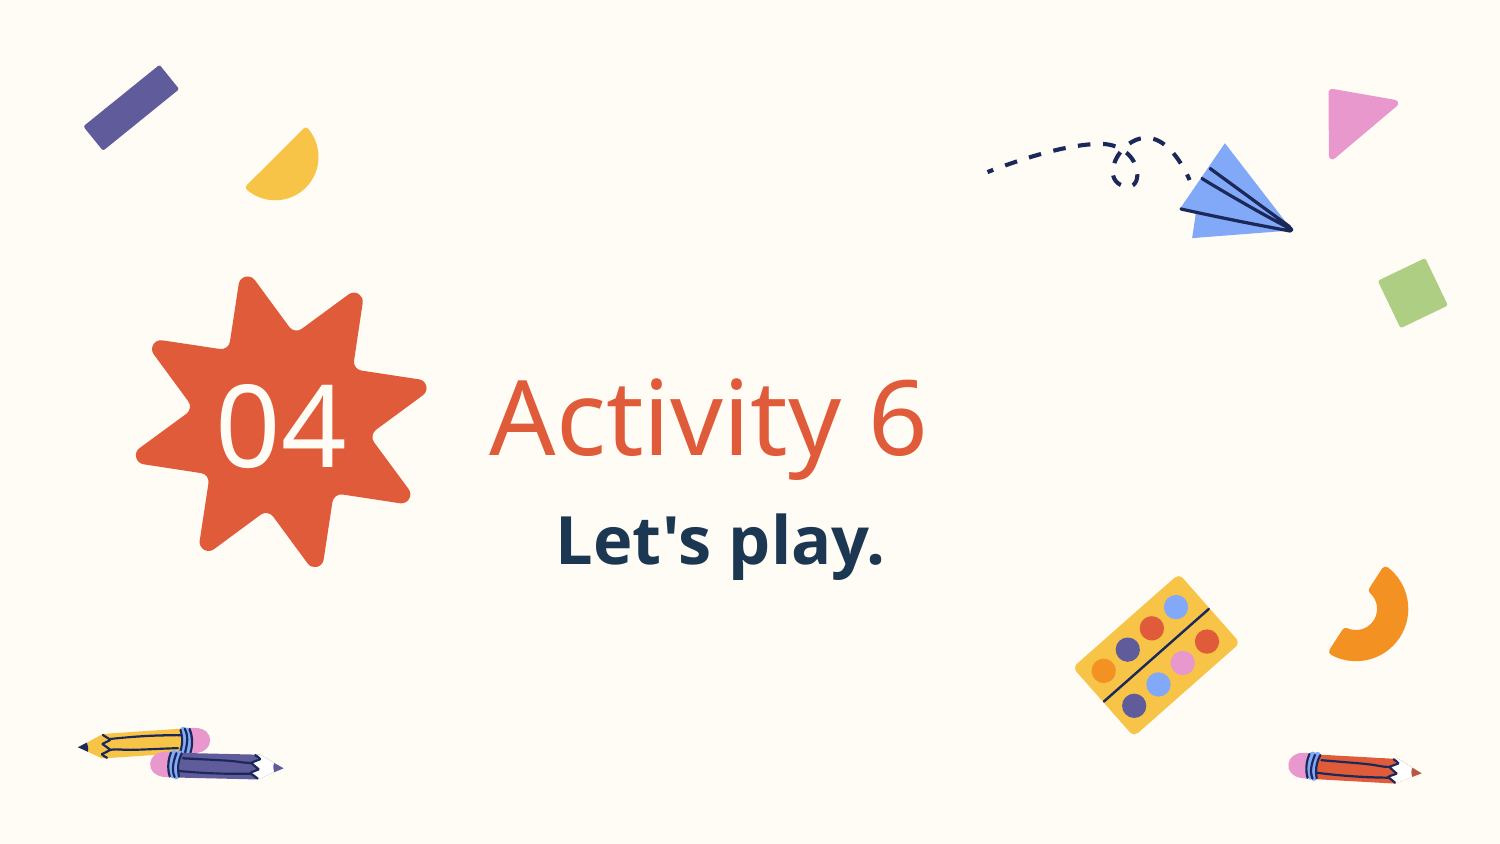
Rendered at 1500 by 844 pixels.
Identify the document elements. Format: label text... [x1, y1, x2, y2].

title 04 [180, 352, 383, 491]
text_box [986, 136, 1294, 239]
text_box Let's play. [540, 490, 901, 585]
text_box [152, 276, 363, 391]
text_box [383, 373, 427, 425]
text_box [135, 418, 180, 470]
text_box [1329, 566, 1409, 662]
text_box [149, 749, 284, 780]
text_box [1074, 575, 1239, 735]
text_box [245, 127, 319, 201]
title Activity 6 [474, 283, 1112, 560]
text_box [199, 454, 411, 567]
